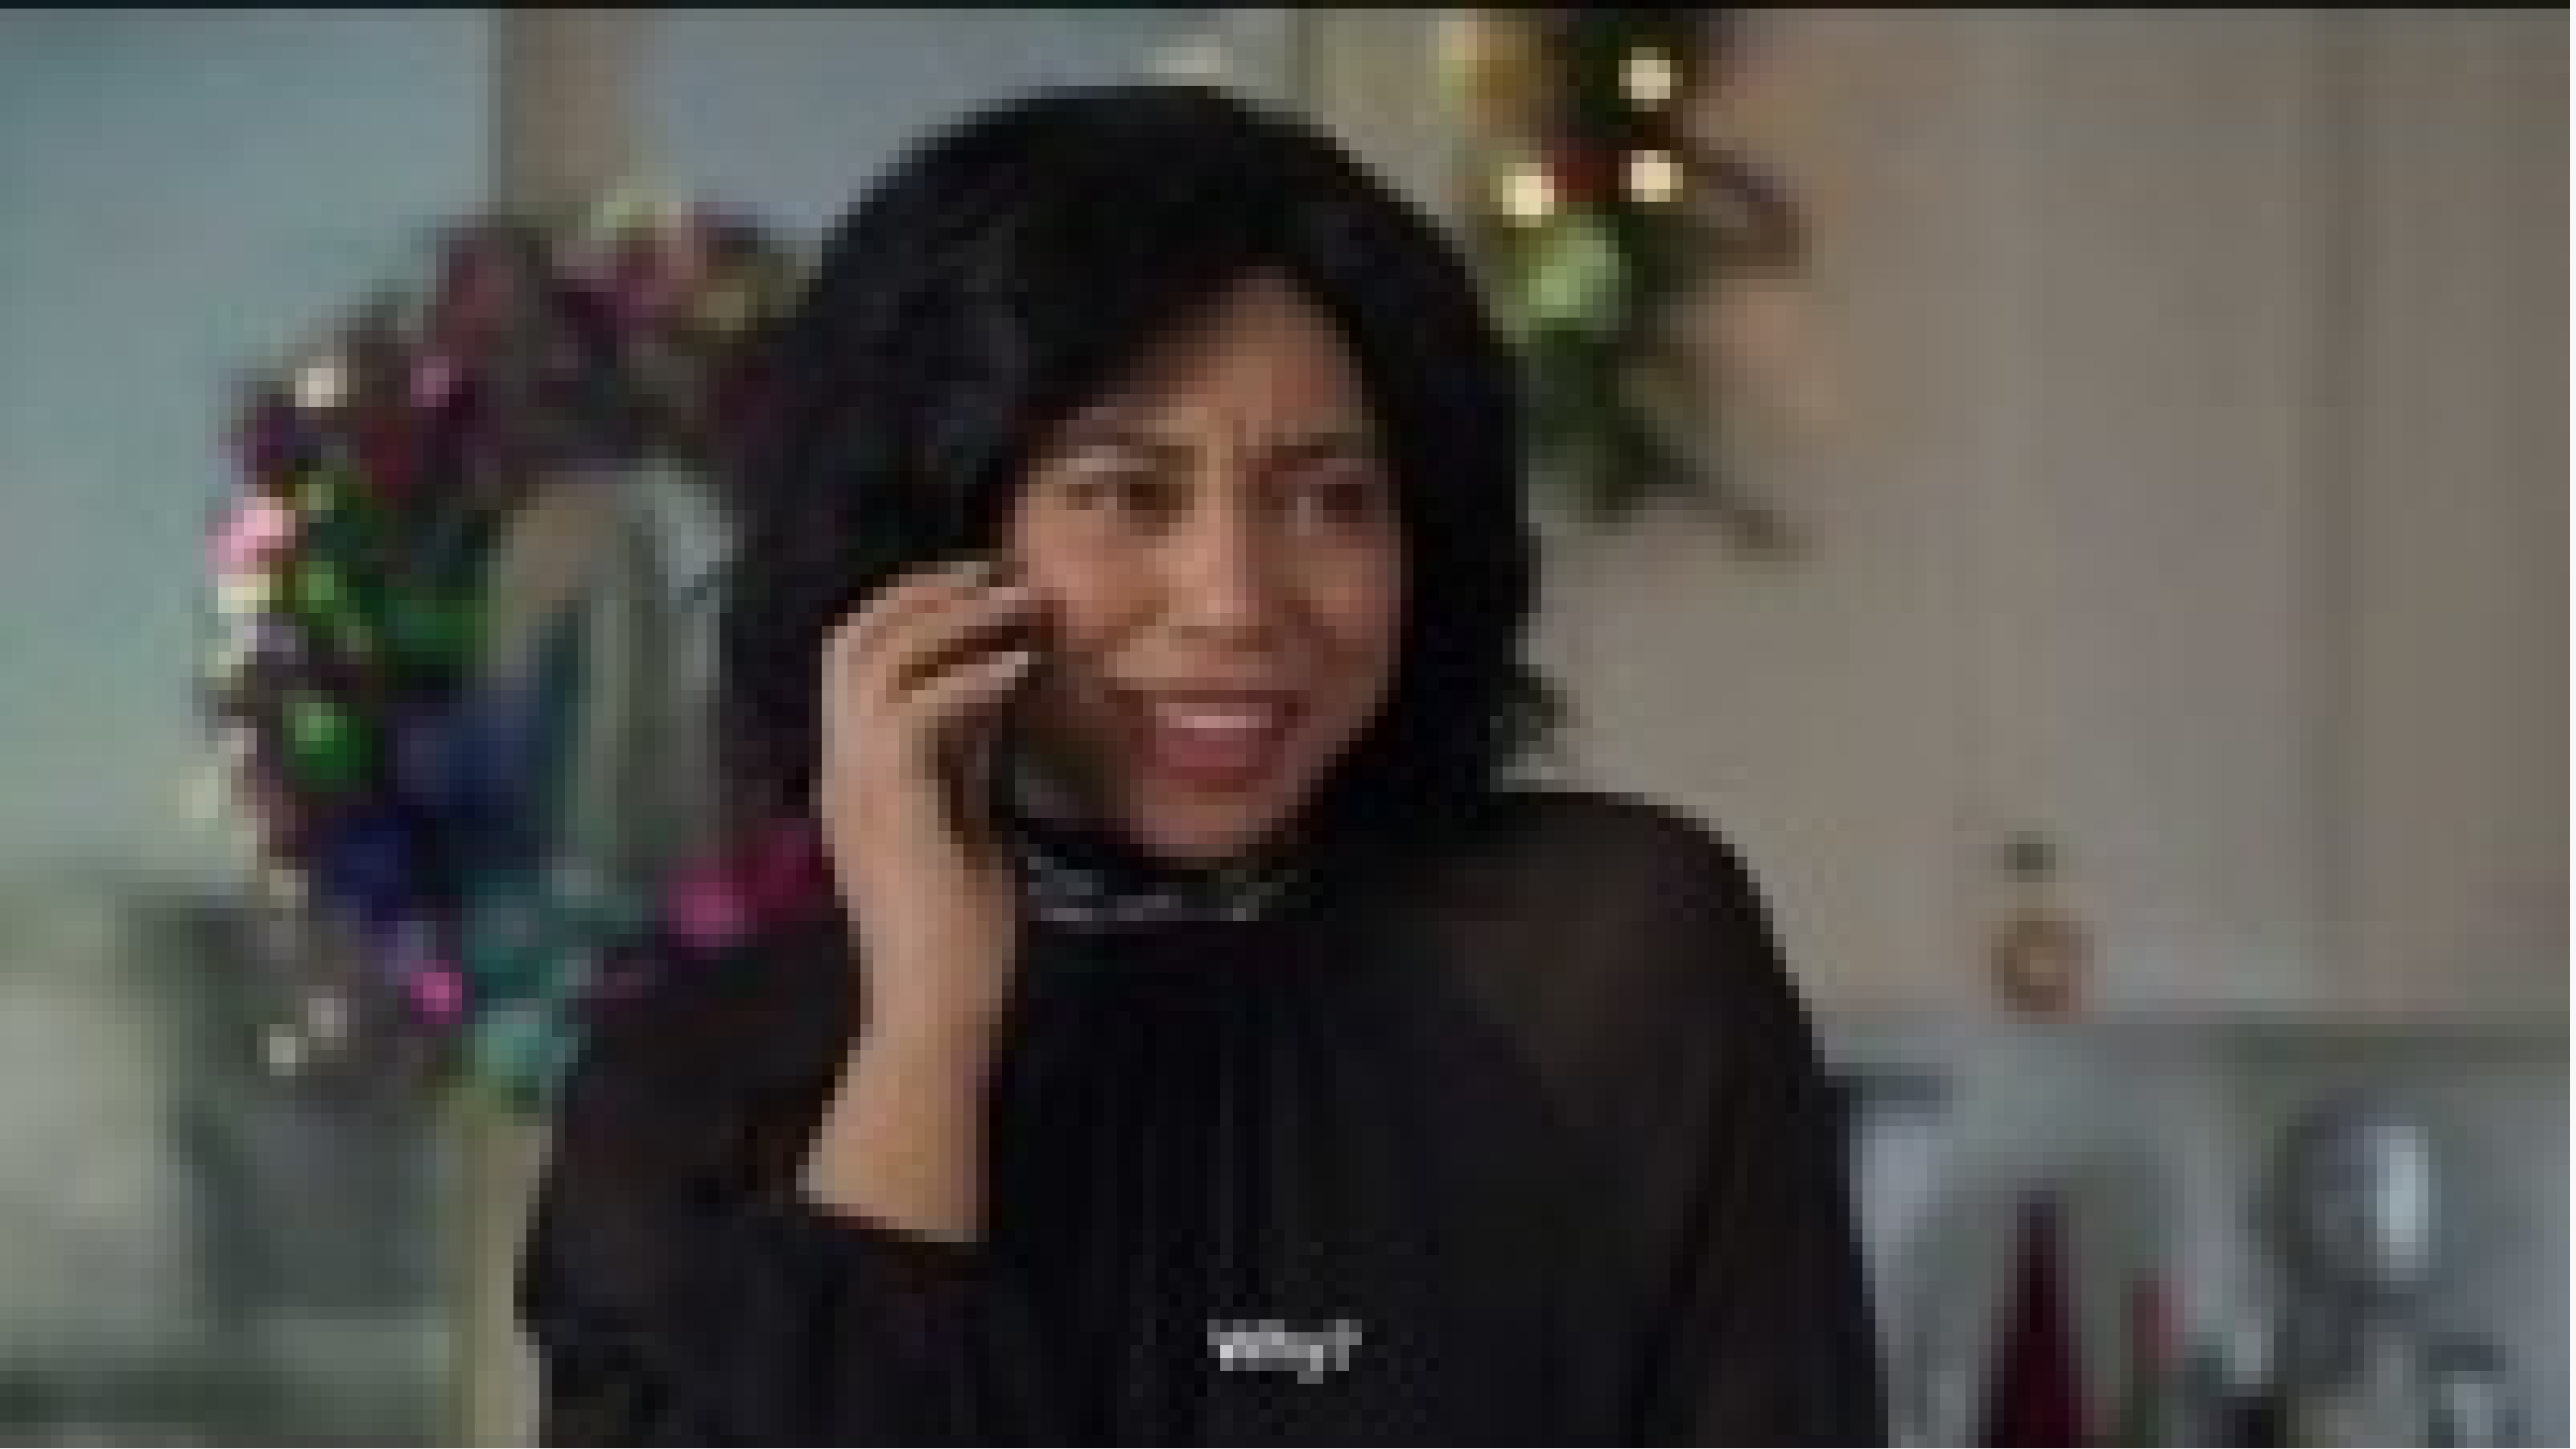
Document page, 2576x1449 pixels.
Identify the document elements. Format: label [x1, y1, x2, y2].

text_box [0, 0, 2571, 1449]
